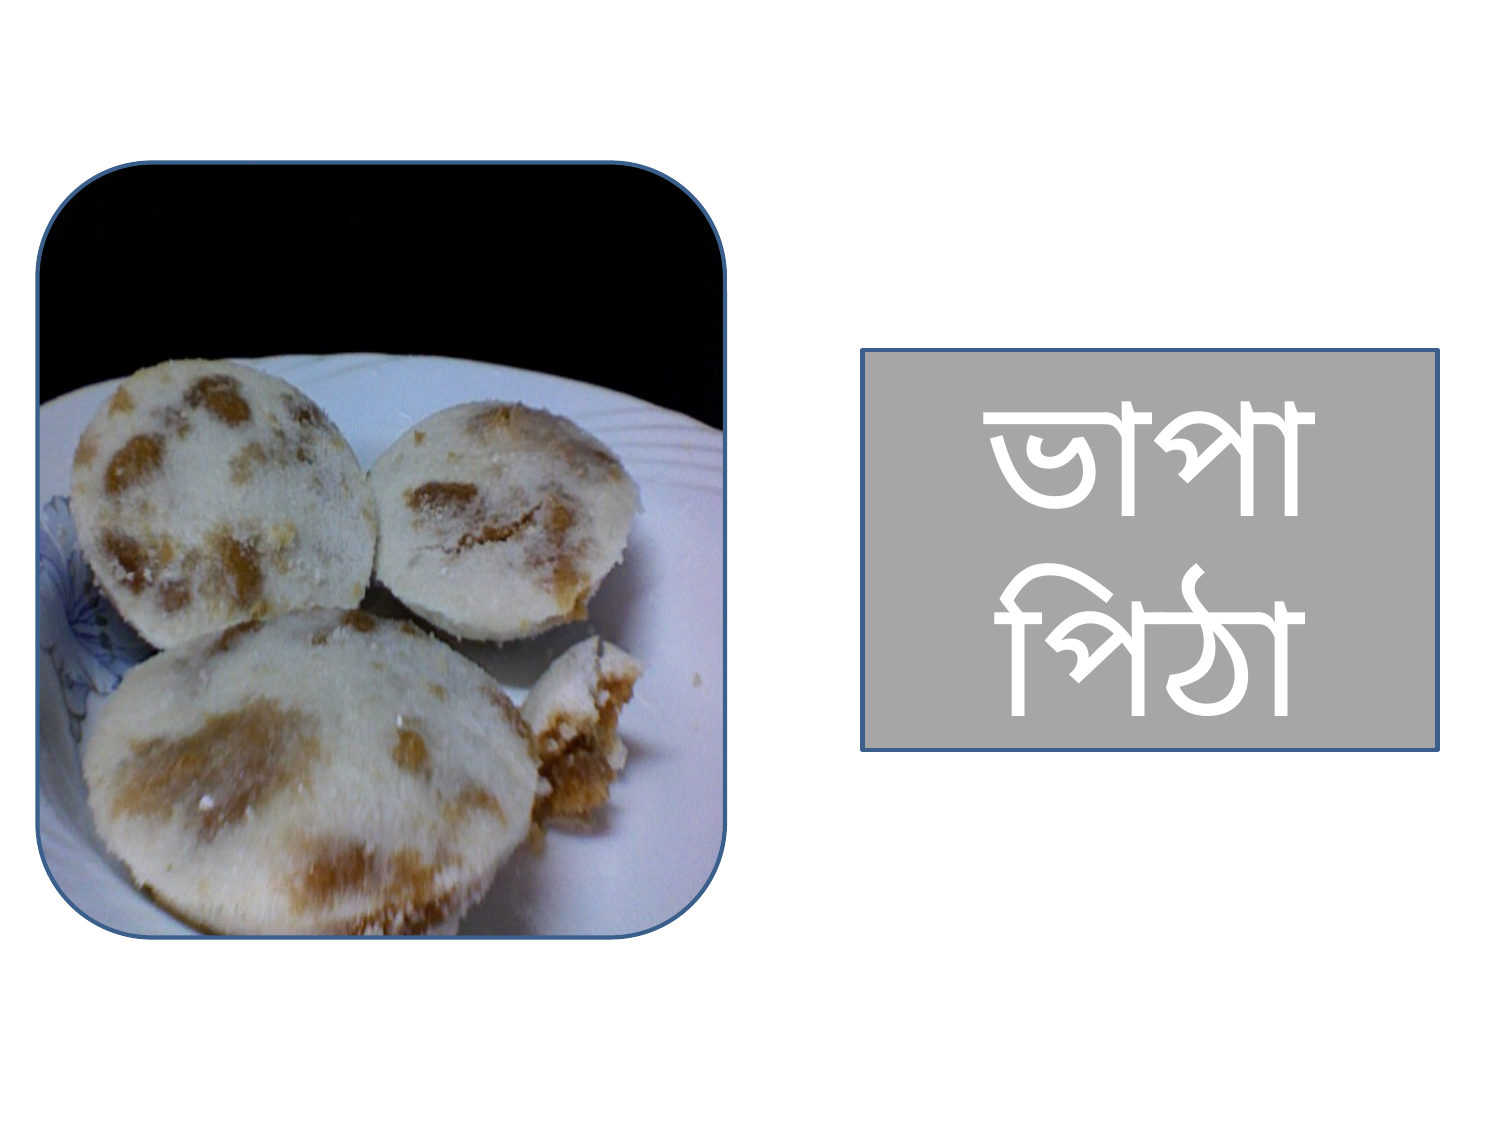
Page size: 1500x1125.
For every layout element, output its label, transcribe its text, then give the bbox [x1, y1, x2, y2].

text_box ভাপা পিঠা [860, 348, 1440, 752]
text_box [35, 160, 728, 940]
